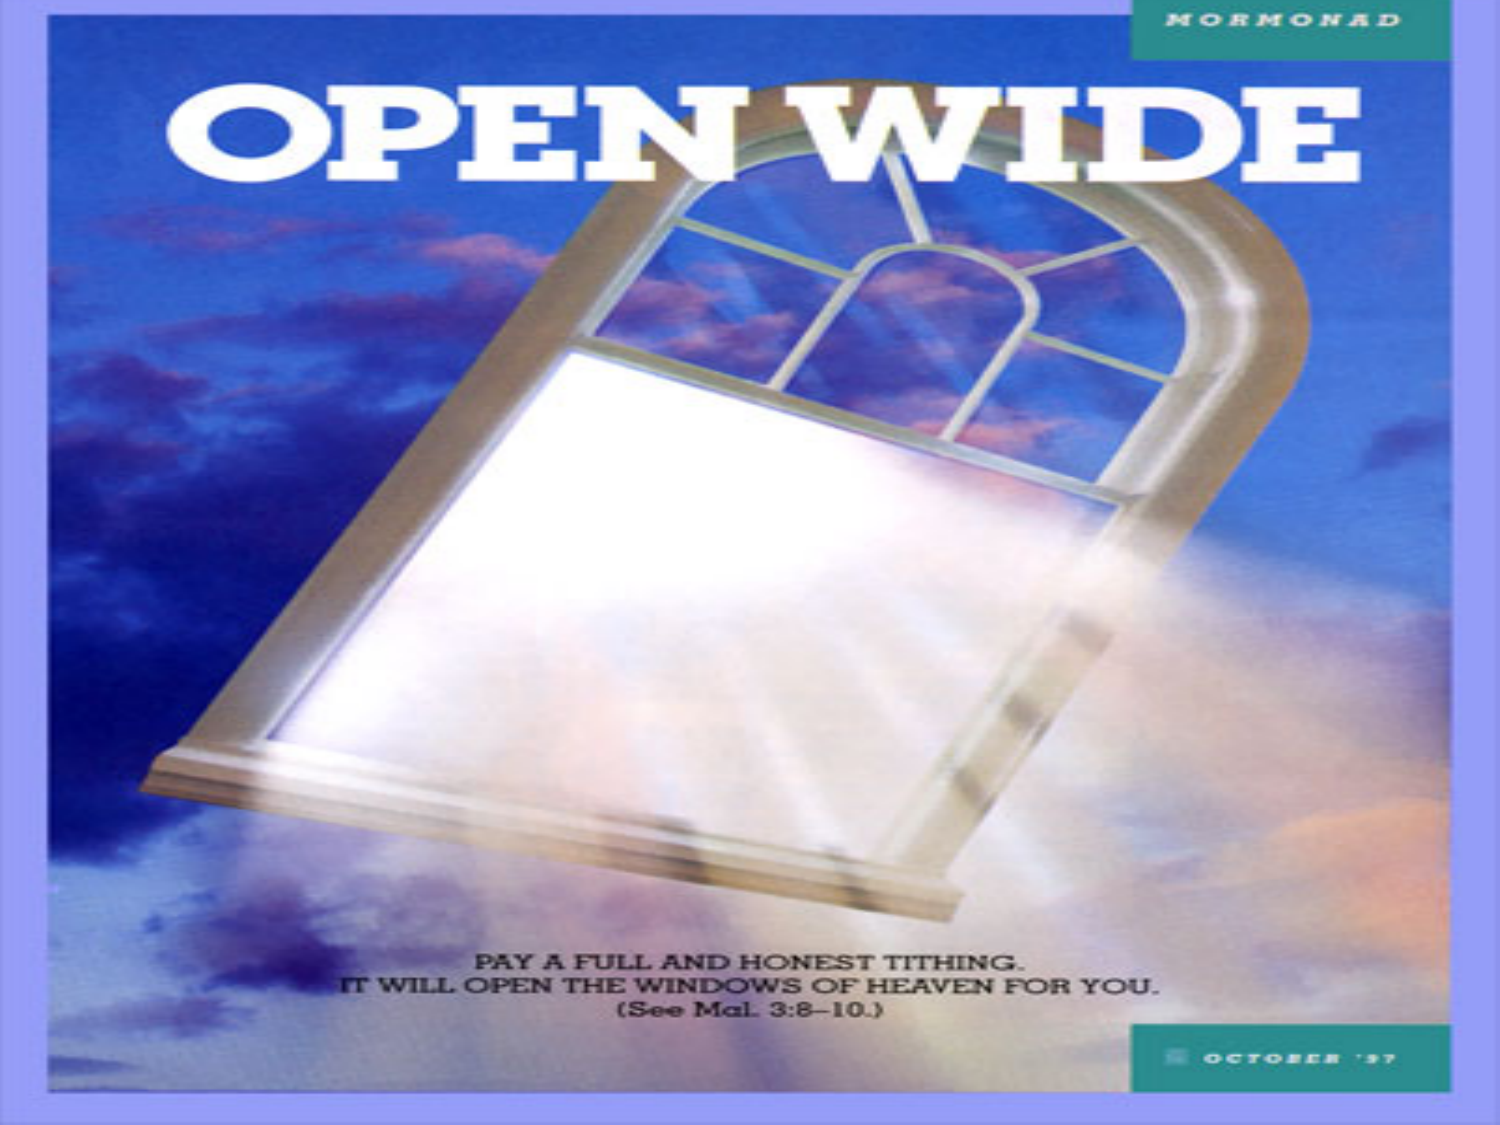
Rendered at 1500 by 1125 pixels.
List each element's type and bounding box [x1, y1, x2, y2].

list [0, 0, 1500, 1125]
